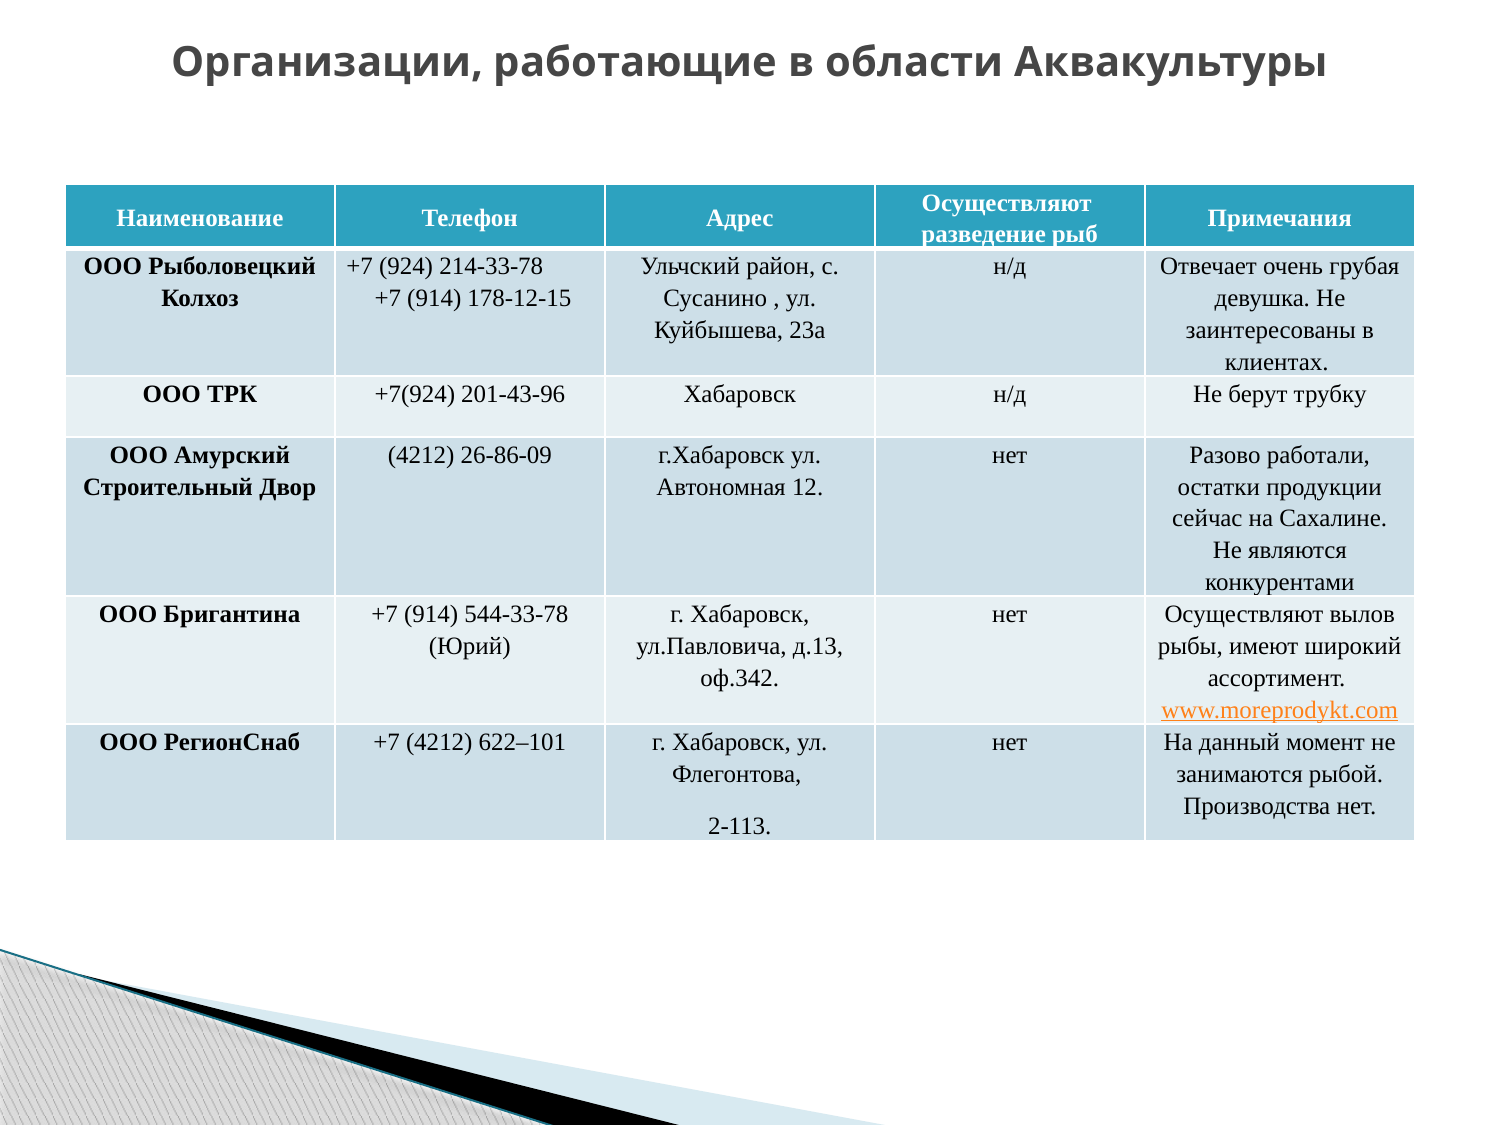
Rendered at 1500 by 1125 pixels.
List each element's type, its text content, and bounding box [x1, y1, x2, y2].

table_cell Разово работали, остатки продукции сейчас на Сахалине. Не являются конкурентами [1146, 438, 1414, 595]
table_cell На данный момент не занимаются рыбой. Производства нет. [1146, 725, 1414, 840]
table_cell нет [876, 725, 1144, 840]
table_cell +7 (4212) 622–101 [336, 725, 604, 840]
table_cell нет [876, 597, 1144, 723]
table_header Примечания [1146, 185, 1414, 246]
table_cell г. Хабаровск, ул. Флегонтова, 2-113. [606, 725, 874, 840]
table_cell ООО Бригантина [66, 597, 334, 723]
table_cell г.Хабаровск ул. Автономная 12. [606, 438, 874, 595]
table_cell +7(924) 201-43-96 [336, 377, 604, 436]
table_cell +7 (924) 214-33-78 +7 (914) 178-12-15 [336, 251, 604, 375]
table_cell Ульчский район, с. Сусанино , ул. Куйбышева, 23а [606, 251, 874, 375]
table_header Адрес [606, 185, 874, 246]
title Организации, работающие в области Аквакультуры [75, 19, 1425, 102]
table_header Наименование [66, 185, 334, 246]
table_cell нет [876, 438, 1144, 595]
table_cell Отвечает очень грубая девушка. Не заинтересованы в клиентах. [1146, 251, 1414, 375]
table_cell ООО ТРК [66, 377, 334, 436]
table_cell (4212) 26-86-09 [336, 438, 604, 595]
table_cell г. Хабаровск, ул.Павловича, д.13, оф.342. [606, 597, 874, 723]
table_header Телефон [336, 185, 604, 246]
table_cell ООО РегионСнаб [66, 725, 334, 840]
table_cell н/д [876, 251, 1144, 375]
table_cell Хабаровск [606, 377, 874, 436]
table_cell н/д [876, 377, 1144, 436]
table_cell Осуществляют вылов рыбы, имеют широкий ассортимент. www.moreprodykt.com [1146, 597, 1414, 723]
table_cell +7 (914) 544-33-78 (Юрий) [336, 597, 604, 723]
table_cell ООО Амурский Строительный Двор [66, 438, 334, 595]
table_cell Не берут трубку [1146, 377, 1414, 436]
table_cell ООО Рыболовецкий Колхоз [66, 251, 334, 375]
table_header Осуществляют разведение рыб [876, 185, 1144, 246]
